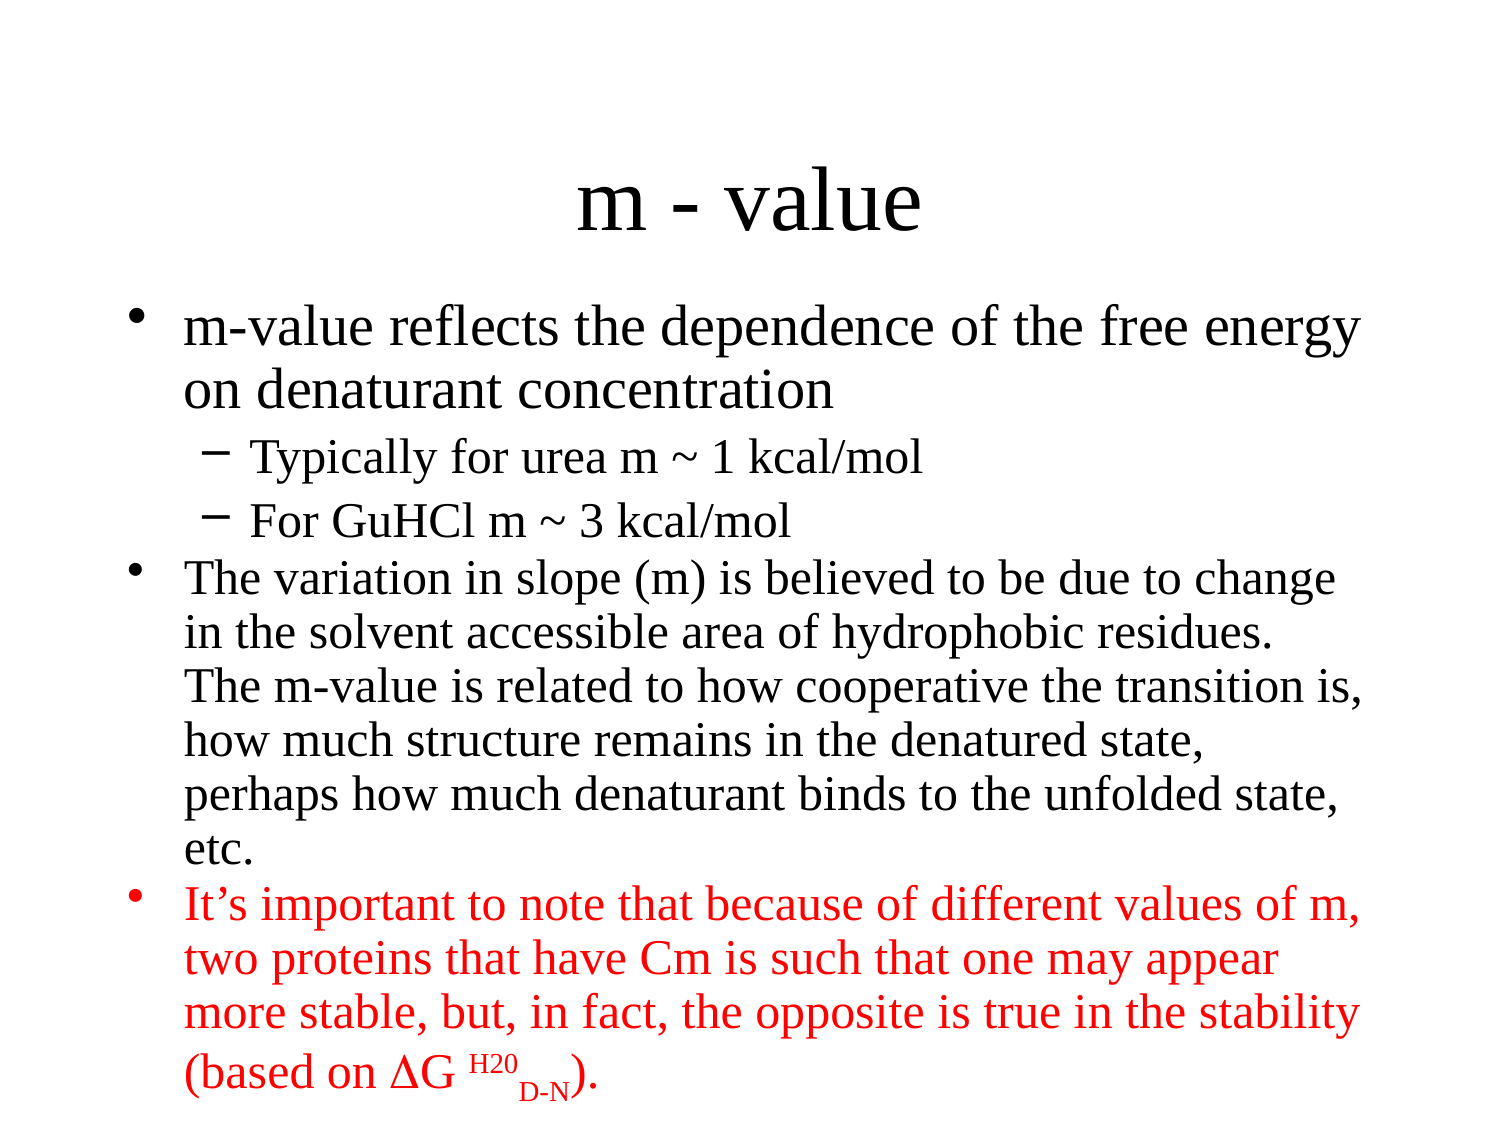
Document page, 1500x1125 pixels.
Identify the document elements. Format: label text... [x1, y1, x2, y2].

list m-value reflects the dependence of the free energy on denaturant concentration Typically for urea m ~ 1 kcal/mol For GuHCl m ~ 3 kcal/mol The variation in slope (m) is believed to be due to change in the solvent accessible area of hydrophobic residues. The m-value is related to how cooperative the transition is, how much structure remains in the denatured state, perhaps how much denaturant binds to the unfolded state, etc. It’s important to note that because of different values of m, two proteins that have Cm is such that one may appear more stable, but, in fact, the opposite is true in the stability (based on DG H20D-N). [112, 287, 1388, 1088]
title m - value [112, 99, 1388, 287]
